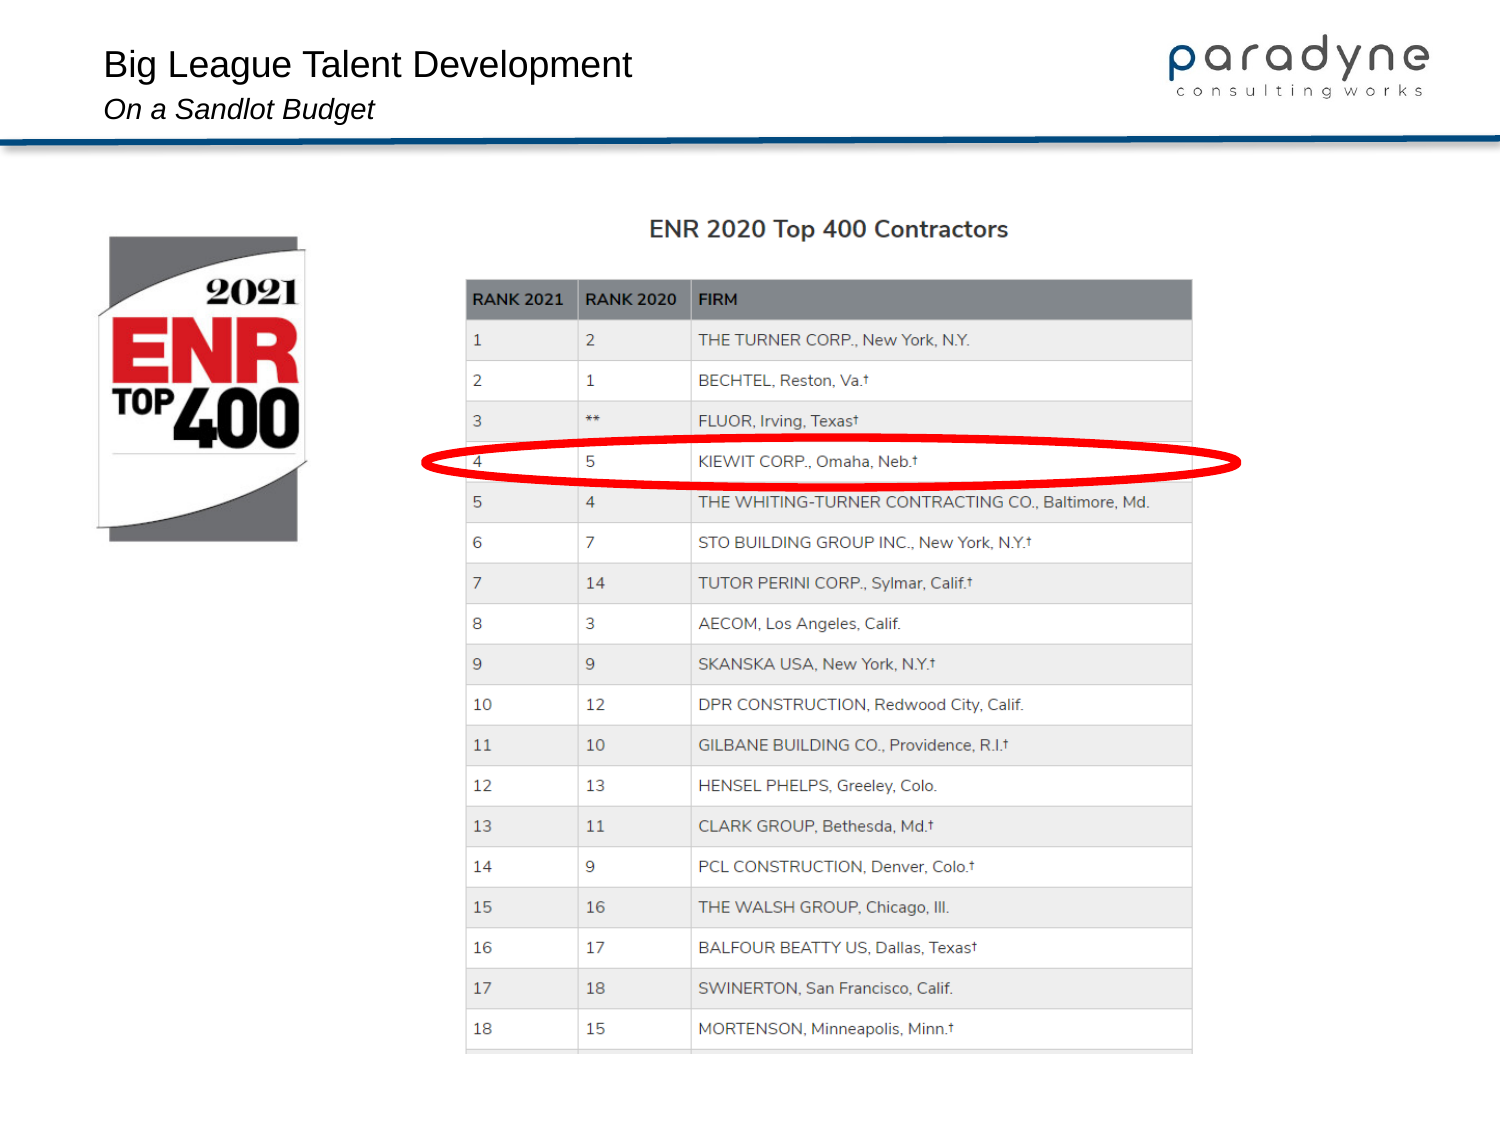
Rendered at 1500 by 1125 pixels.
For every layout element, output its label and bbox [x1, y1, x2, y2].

text_box [1204, 450, 1240, 475]
picture [84, 224, 313, 553]
picture [449, 199, 1201, 1054]
text_box [423, 452, 444, 473]
picture [1126, 19, 1472, 122]
